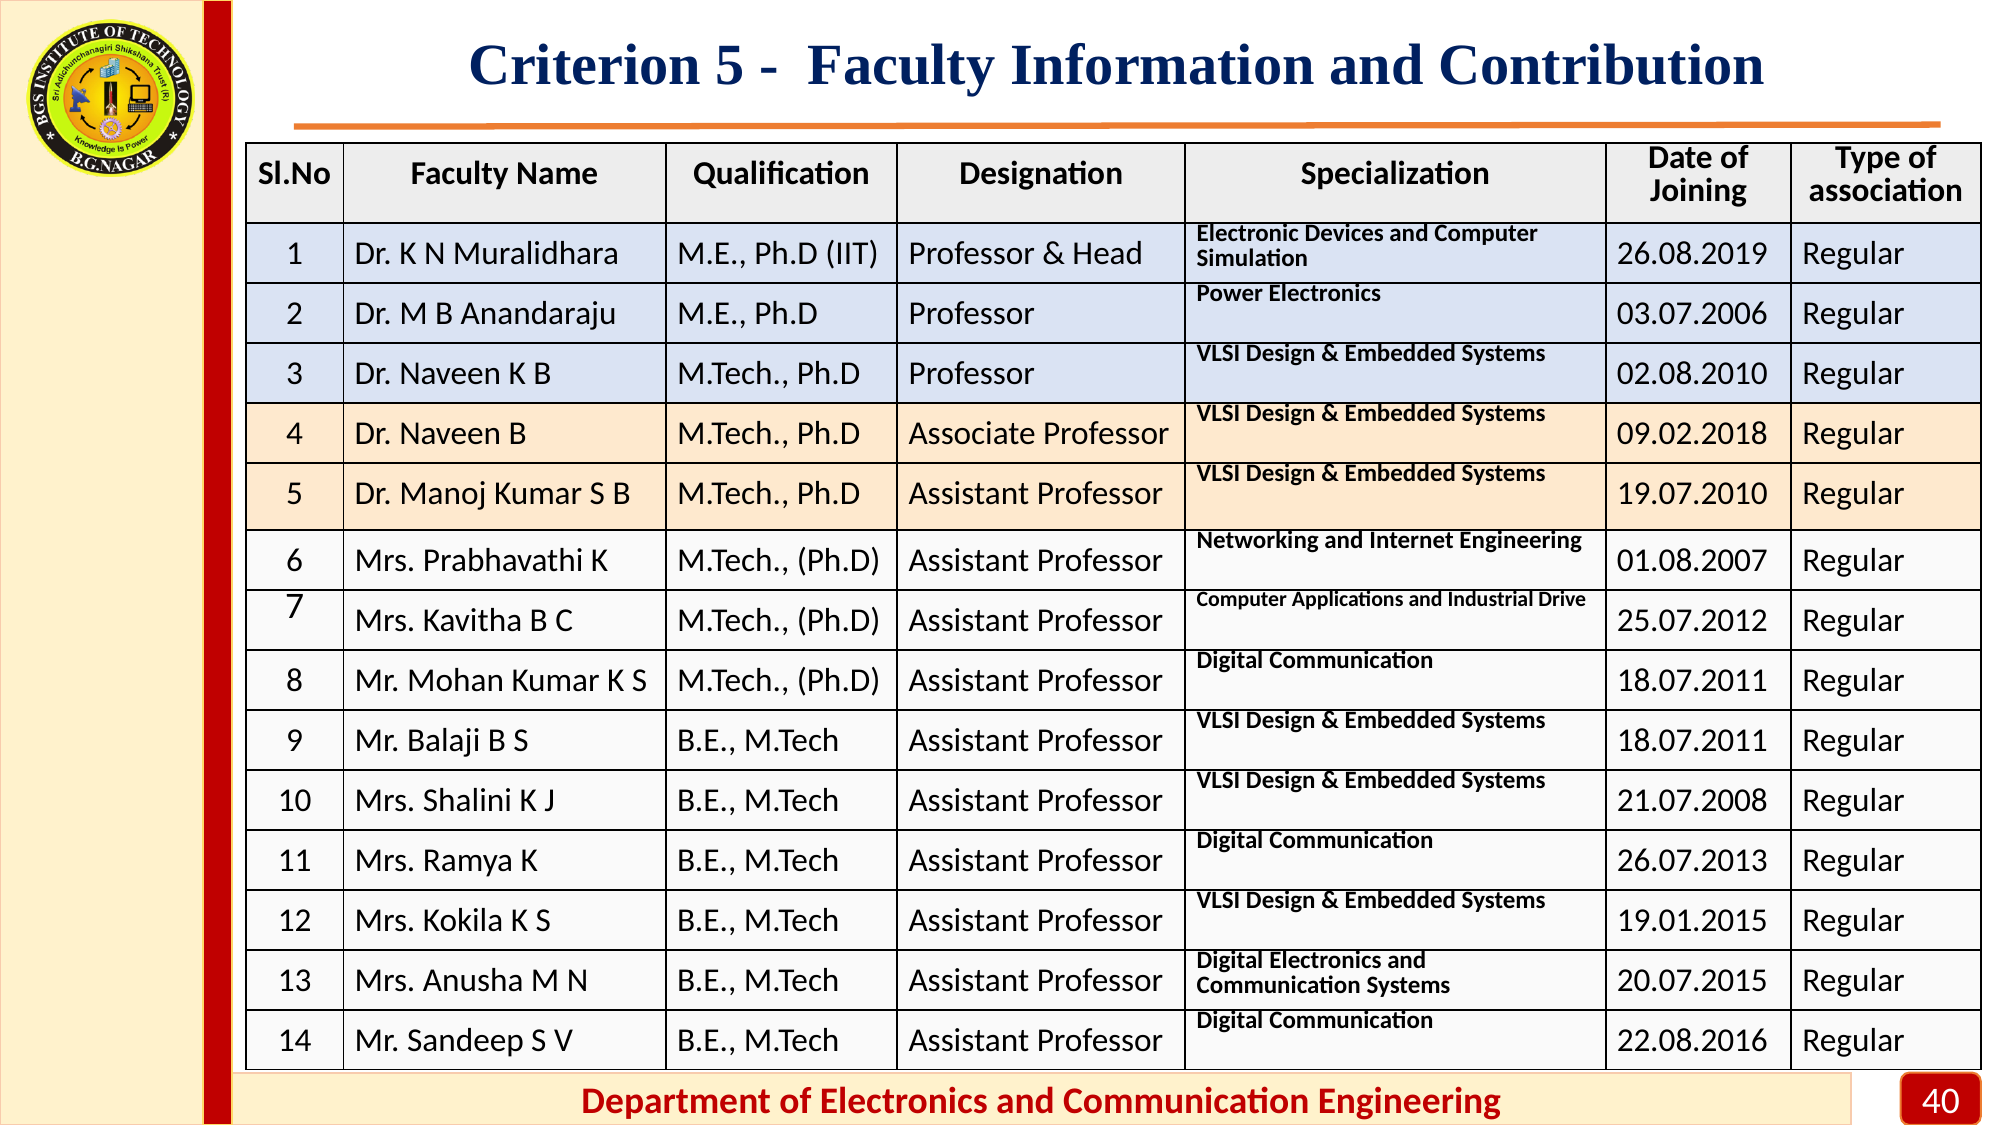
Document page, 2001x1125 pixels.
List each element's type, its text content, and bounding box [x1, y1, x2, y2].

table_cell Mr. Sandeep S V [344, 1011, 665, 1069]
table_header Type of association [1792, 144, 1980, 222]
table_cell Regular [1792, 591, 1980, 649]
table_cell VLSI Design & Embedded Systems [1186, 404, 1605, 462]
table_cell 7 [247, 591, 343, 649]
table_cell B.E., M.Tech [667, 711, 896, 769]
table_cell 5 [247, 464, 343, 529]
table_cell Assistant Professor [898, 891, 1184, 949]
table_cell Digital Communication [1186, 1011, 1605, 1069]
picture [26, 19, 195, 177]
table_cell VLSI Design & Embedded Systems [1186, 891, 1605, 949]
table_cell 09.02.2018 [1607, 404, 1790, 462]
text_box Department of Electronics and Communication Engineering [233, 1072, 1852, 1125]
table_cell Regular [1792, 771, 1980, 829]
table_cell B.E., M.Tech [667, 1011, 896, 1069]
table_cell M.E., Ph.D (IIT) [667, 224, 896, 282]
table_cell VLSI Design & Embedded Systems [1186, 464, 1605, 529]
table_cell B.E., M.Tech [667, 951, 896, 1009]
table_cell 26.07.2013 [1607, 831, 1790, 889]
table_cell 13 [247, 951, 343, 1009]
table_cell Mrs. Prabhavathi K [344, 531, 665, 589]
text_box 40 [1899, 1071, 1982, 1125]
table_cell Dr. Naveen K B [344, 344, 665, 402]
table_cell Assistant Professor [898, 771, 1184, 829]
table_cell Digital Communication [1186, 651, 1605, 709]
table_cell Mrs. Anusha M N [344, 951, 665, 1009]
table_cell Regular [1792, 344, 1980, 402]
table_header Faculty Name [344, 144, 665, 222]
table_cell Assistant Professor [898, 651, 1184, 709]
table_header Designation [898, 144, 1184, 222]
table_cell VLSI Design & Embedded Systems [1186, 711, 1605, 769]
table_cell Assistant Professor [898, 591, 1184, 649]
table_cell 21.07.2008 [1607, 771, 1790, 829]
table_cell VLSI Design & Embedded Systems [1186, 771, 1605, 829]
table_cell 25.07.2012 [1607, 591, 1790, 649]
table_cell M.Tech., (Ph.D) [667, 531, 896, 589]
text_box [202, 0, 233, 1125]
table_cell 2 [247, 284, 343, 342]
table_cell Digital Electronics and Communication Systems [1186, 951, 1605, 1009]
table_cell Dr. M B Anandaraju [344, 284, 665, 342]
table_cell 19.01.2015 [1607, 891, 1790, 949]
text_box Criterion 5 - Faculty Information and Contribution [293, 19, 1941, 104]
table_cell Electronic Devices and Computer Simulation [1186, 224, 1605, 282]
table_cell M.Tech., (Ph.D) [667, 651, 896, 709]
table_cell 02.08.2010 [1607, 344, 1790, 402]
table_cell Regular [1792, 464, 1980, 529]
table_cell 12 [247, 891, 343, 949]
table_cell Computer Applications and Industrial Drive [1186, 591, 1605, 649]
table_cell Dr. Manoj Kumar S B [344, 464, 665, 529]
table_cell 9 [247, 711, 343, 769]
table_cell Assistant Professor [898, 531, 1184, 589]
table_cell 18.07.2011 [1607, 711, 1790, 769]
table_cell Regular [1792, 1011, 1980, 1069]
table_cell Mr. Balaji B S [344, 711, 665, 769]
table_cell Assistant Professor [898, 711, 1184, 769]
table_cell Mr. Mohan Kumar K S [344, 651, 665, 709]
table_cell Regular [1792, 404, 1980, 462]
table_cell Professor & Head [898, 224, 1184, 282]
table_cell M.Tech., Ph.D [667, 404, 896, 462]
table_cell 18.07.2011 [1607, 651, 1790, 709]
table_cell B.E., M.Tech [667, 771, 896, 829]
table_cell Regular [1792, 891, 1980, 949]
table_cell 6 [247, 531, 343, 589]
table_cell 01.08.2007 [1607, 531, 1790, 589]
table_cell 14 [247, 1011, 343, 1069]
table_cell Professor [898, 284, 1184, 342]
table_cell Regular [1792, 224, 1980, 282]
table_cell Assistant Professor [898, 464, 1184, 529]
table_cell Power Electronics [1186, 284, 1605, 342]
table_cell Associate Professor [898, 404, 1184, 462]
table_cell M.Tech., (Ph.D) [667, 591, 896, 649]
table_cell Dr. Naveen B [344, 404, 665, 462]
table_cell 20.07.2015 [1607, 951, 1790, 1009]
table_cell 03.07.2006 [1607, 284, 1790, 342]
table_cell 4 [247, 404, 343, 462]
table_cell Regular [1792, 951, 1980, 1009]
table_cell B.E., M.Tech [667, 891, 896, 949]
table_cell Mrs. Ramya K [344, 831, 665, 889]
table_cell Mrs. Shalini K J [344, 771, 665, 829]
table_cell Regular [1792, 651, 1980, 709]
table_cell M.Tech., Ph.D [667, 464, 896, 529]
table_cell M.E., Ph.D [667, 284, 896, 342]
table_cell Mrs. Kavitha B C [344, 591, 665, 649]
table_header Sl.No [247, 144, 343, 222]
table_header Date of Joining [1607, 144, 1790, 222]
table_cell 22.08.2016 [1607, 1011, 1790, 1069]
table_cell Mrs. Kokila K S [344, 891, 665, 949]
table_cell Assistant Professor [898, 1011, 1184, 1069]
table_cell 26.08.2019 [1607, 224, 1790, 282]
table_cell Networking and Internet Engineering [1186, 531, 1605, 589]
table_header Qualification [667, 144, 896, 222]
table_cell 8 [247, 651, 343, 709]
table_cell Regular [1792, 711, 1980, 769]
table_cell Professor [898, 344, 1184, 402]
table_cell Regular [1792, 284, 1980, 342]
table_cell Regular [1792, 831, 1980, 889]
text_box [0, 0, 202, 1125]
table_cell Dr. K N Muralidhara [344, 224, 665, 282]
table_cell B.E., M.Tech [667, 831, 896, 889]
table_cell Assistant Professor [898, 951, 1184, 1009]
table_cell Assistant Professor [898, 831, 1184, 889]
table_cell 3 [247, 344, 343, 402]
table_cell 1 [247, 224, 343, 282]
table_cell 11 [247, 831, 343, 889]
table_header Specialization [1186, 144, 1605, 222]
table_cell 10 [247, 771, 343, 829]
table_cell M.Tech., Ph.D [667, 344, 896, 402]
table_cell VLSI Design & Embedded Systems [1186, 344, 1605, 402]
table_cell Regular [1792, 531, 1980, 589]
table_cell 19.07.2010 [1607, 464, 1790, 529]
table_cell Digital Communication [1186, 831, 1605, 889]
